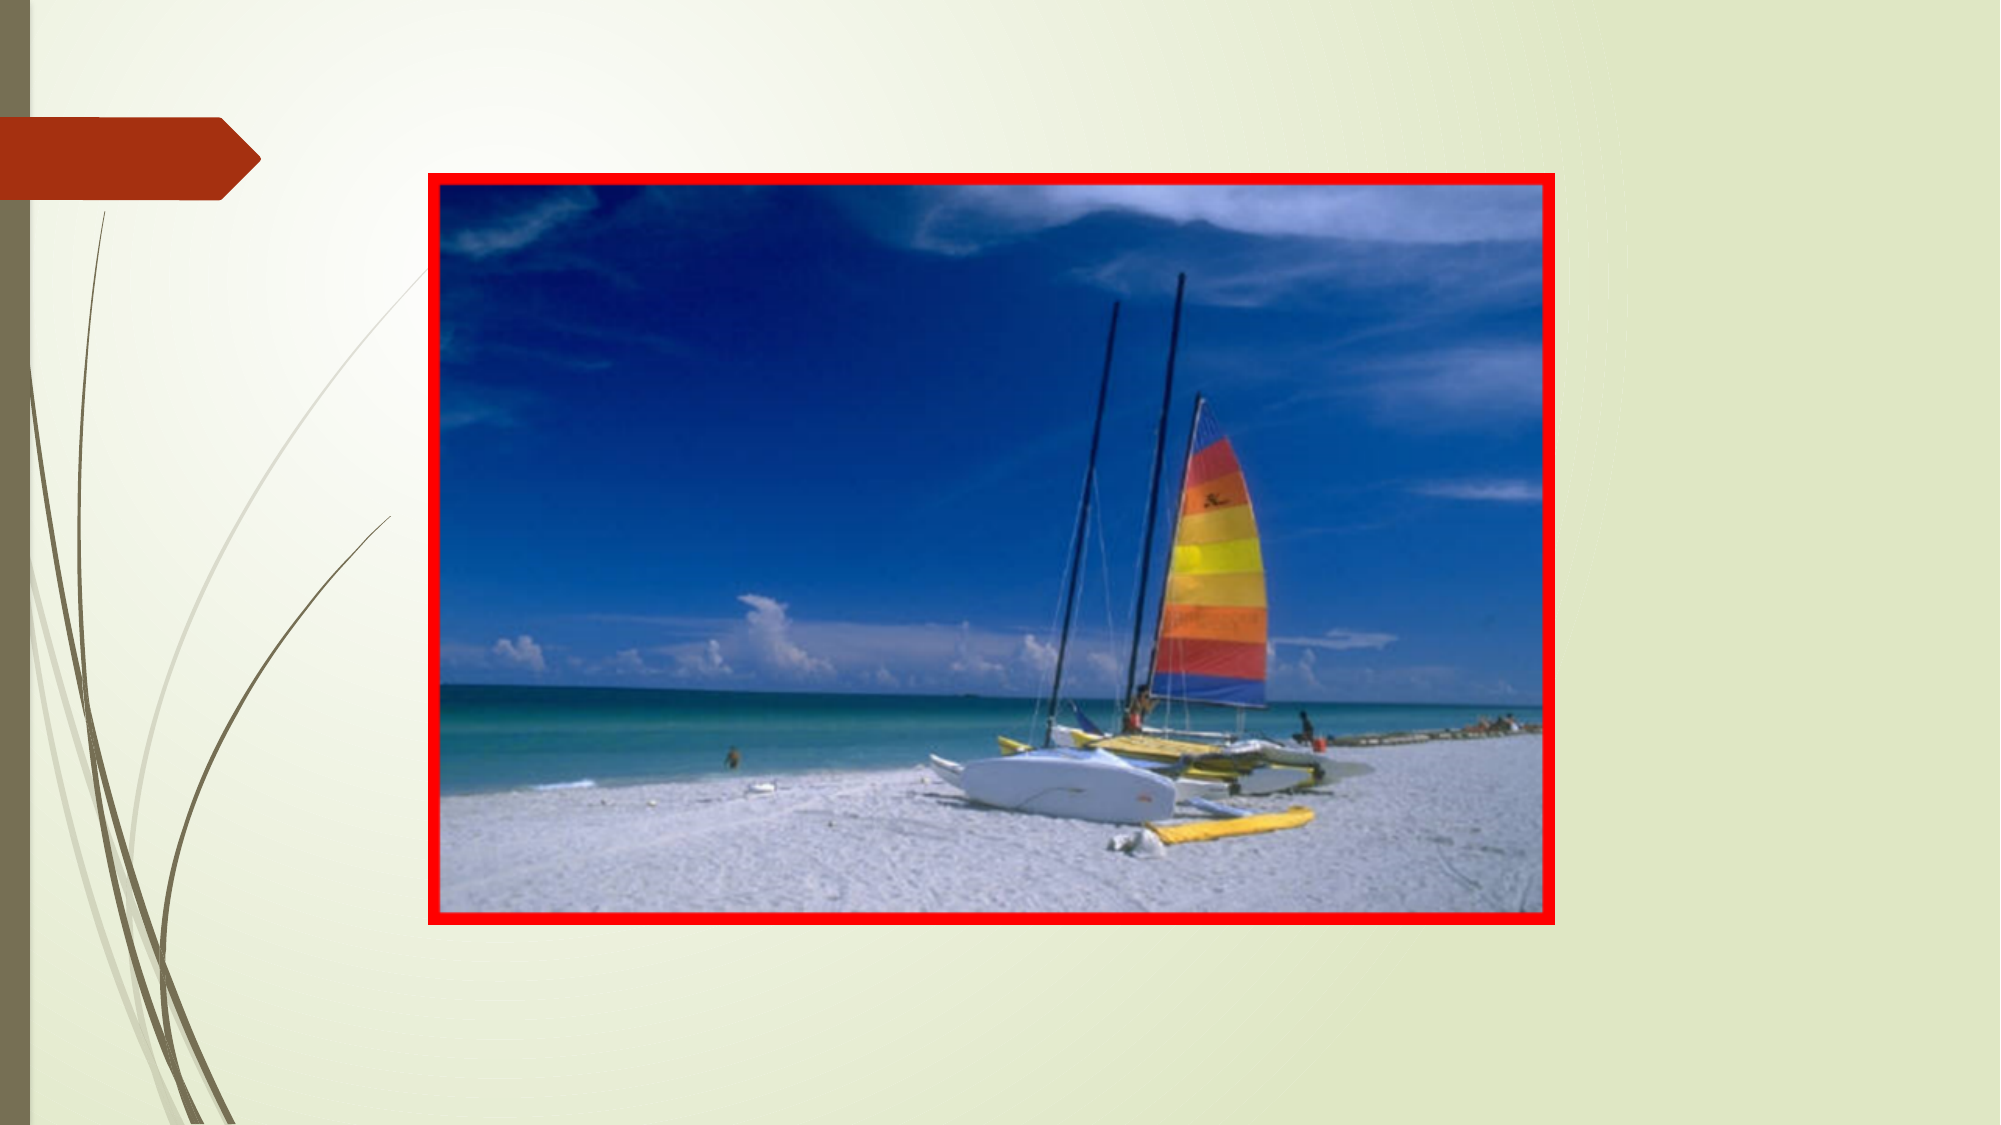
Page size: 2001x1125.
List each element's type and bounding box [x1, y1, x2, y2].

picture [428, 173, 1555, 925]
